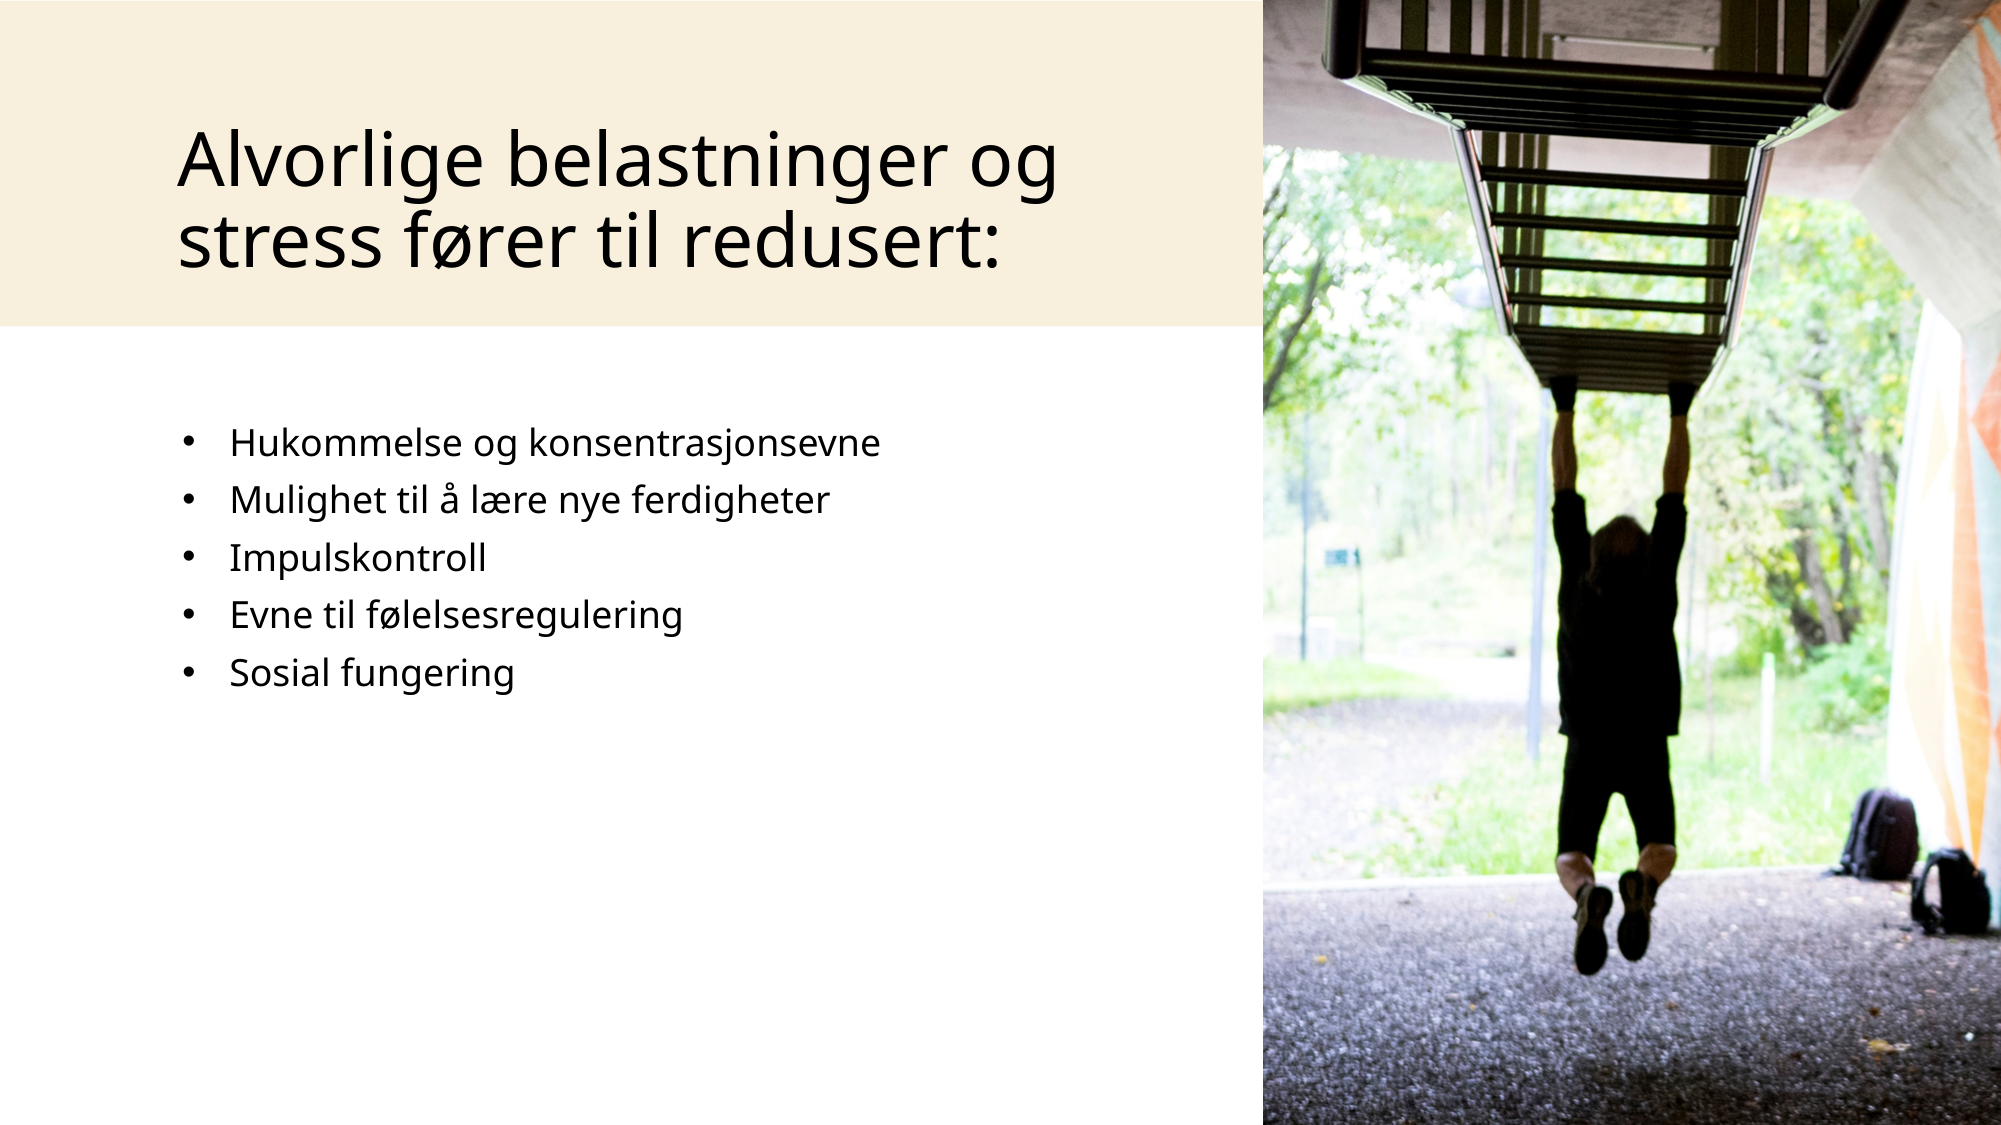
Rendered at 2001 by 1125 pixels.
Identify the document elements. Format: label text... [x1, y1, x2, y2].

text_box [0, 0, 1263, 327]
title Alvorlige belastninger og stress fører til redusert: [162, 120, 1250, 285]
text_box Hukommelse og konsentrasjonsevne Mulighet til å lære nye ferdigheter Impulskontroll Evne til følelsesregulering Sosial fungering [92, 411, 1153, 839]
picture [1263, 0, 2001, 1125]
